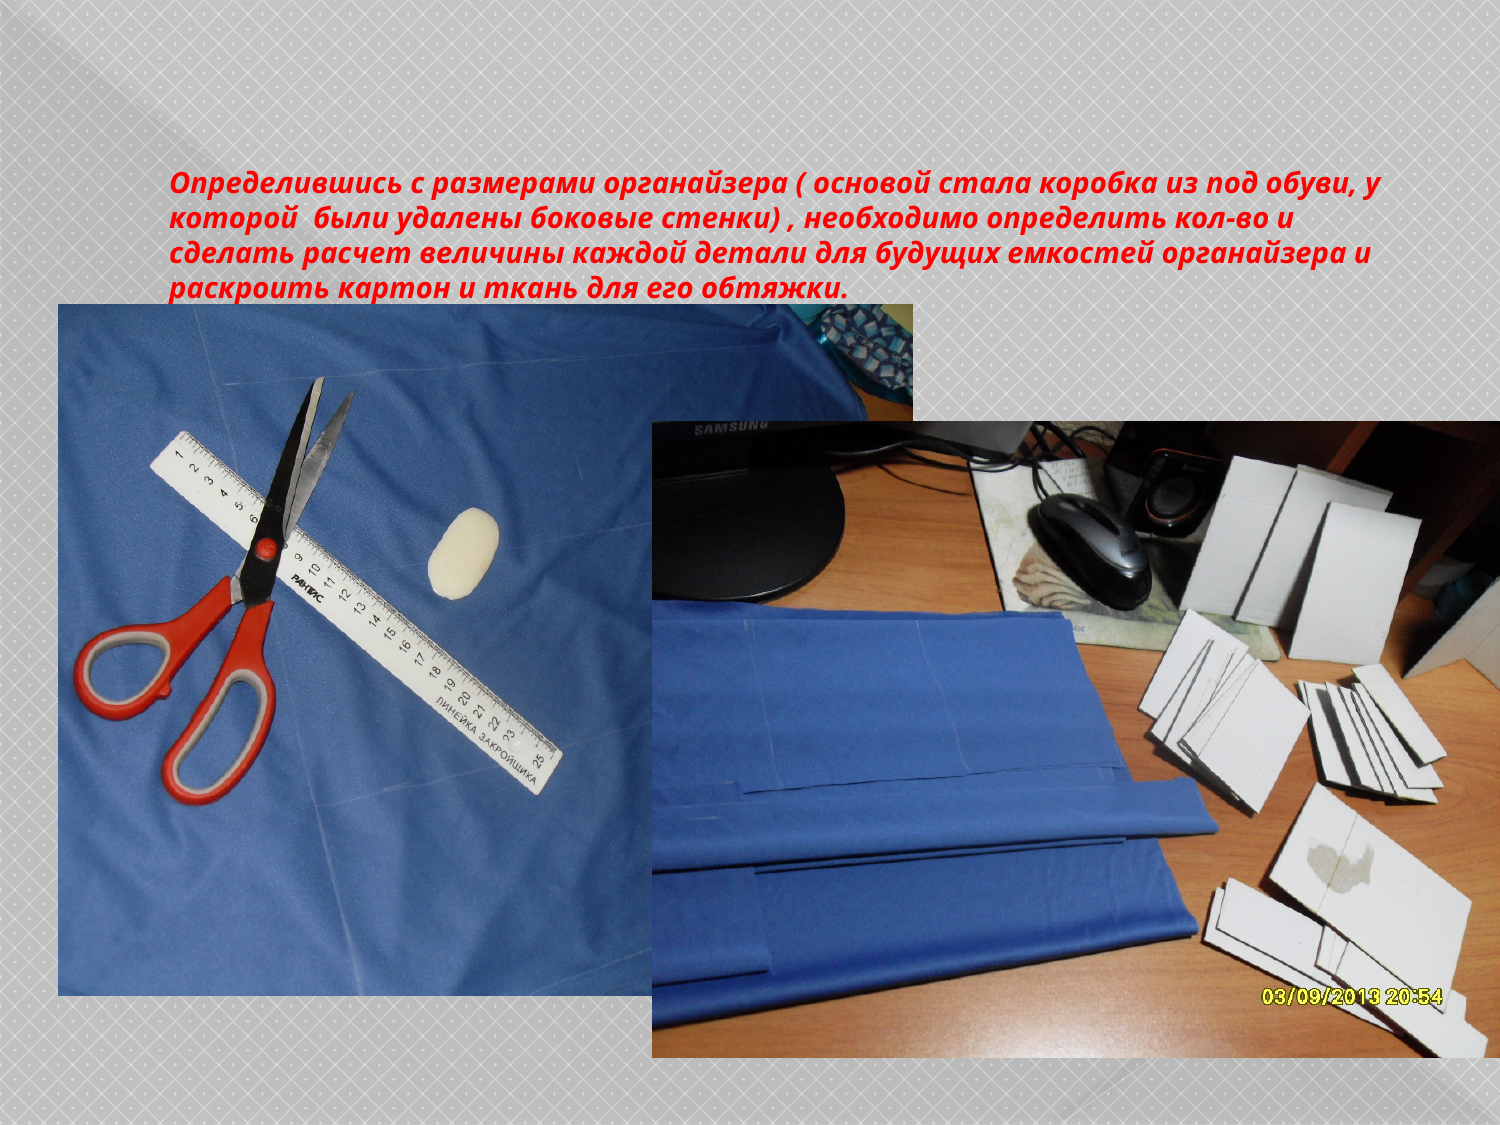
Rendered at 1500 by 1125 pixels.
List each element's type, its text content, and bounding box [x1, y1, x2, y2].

picture [651, 421, 1500, 1058]
title Определившись с размерами органайзера ( основой стала коробка из под обуви, у которой были удалены боковые стенки) , необходимо определить кол-во и сделать расчет величины каждой детали для будущих емкостей органайзера и раскроить картон и ткань для его обтяжки. [75, 128, 1425, 340]
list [58, 304, 913, 997]
